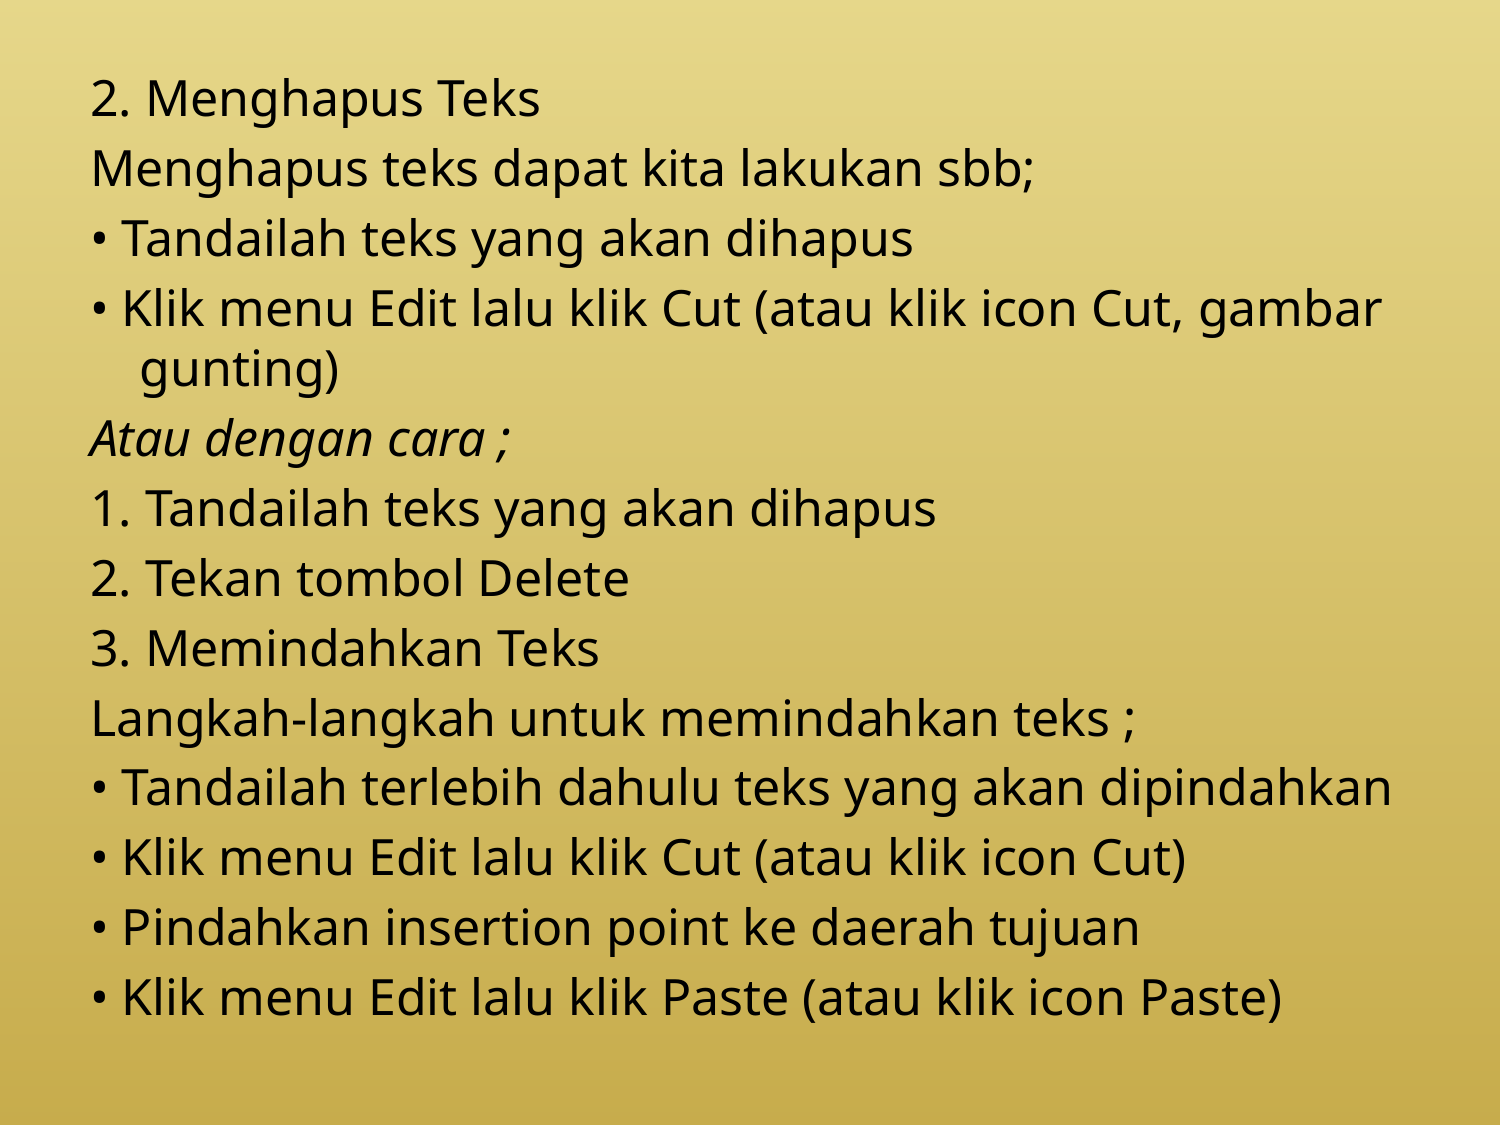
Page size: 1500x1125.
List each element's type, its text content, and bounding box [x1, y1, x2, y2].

list 2. Menghapus Teks Menghapus teks dapat kita lakukan sbb; • Tandailah teks yang akan dihapus • Klik menu Edit lalu klik Cut (atau klik icon Cut, gambar gunting) Atau dengan cara ; 1. Tandailah teks yang akan dihapus 2. Tekan tombol Delete 3. Memindahkan Teks Langkah-langkah untuk memindahkan teks ; • Tandailah terlebih dahulu teks yang akan dipindahkan • Klik menu Edit lalu klik Cut (atau klik icon Cut) • Pindahkan insertion point ke daerah tujuan • Klik menu Edit lalu klik Paste (atau klik icon Paste) [75, 58, 1425, 1090]
